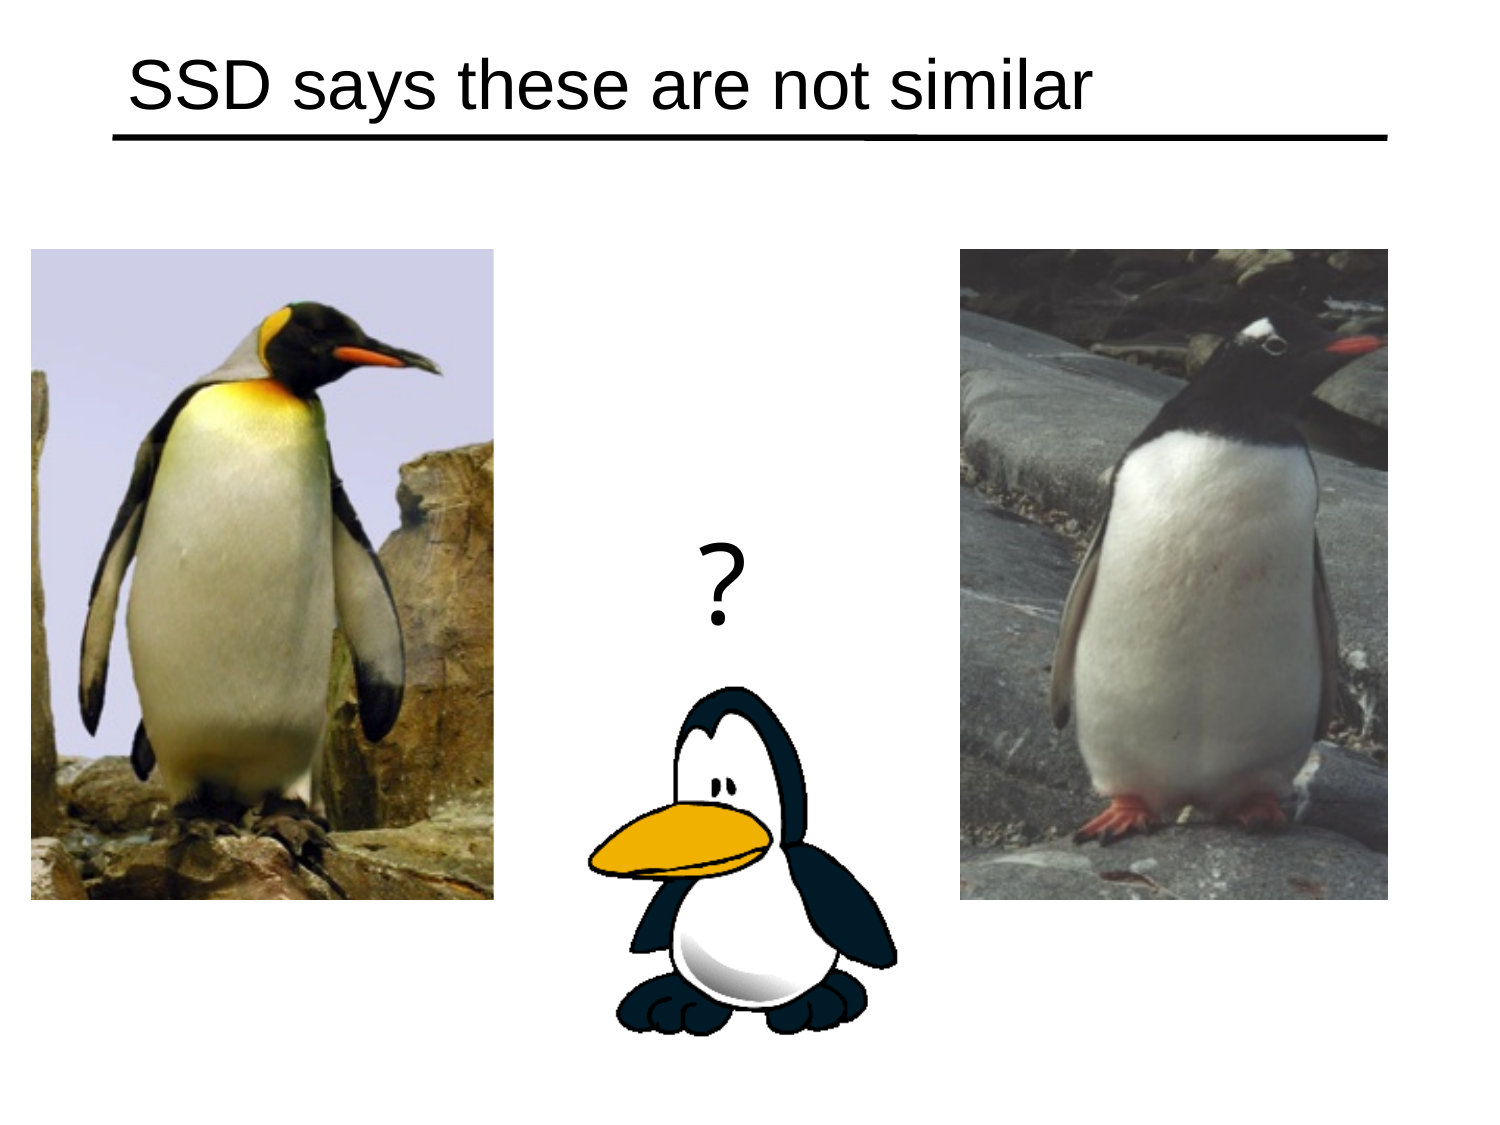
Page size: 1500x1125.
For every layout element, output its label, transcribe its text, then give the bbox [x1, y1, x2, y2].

picture [30, 249, 494, 901]
title SSD says these are not similar [112, 12, 1388, 150]
picture [499, 249, 1388, 1038]
text_box ? [691, 512, 754, 648]
